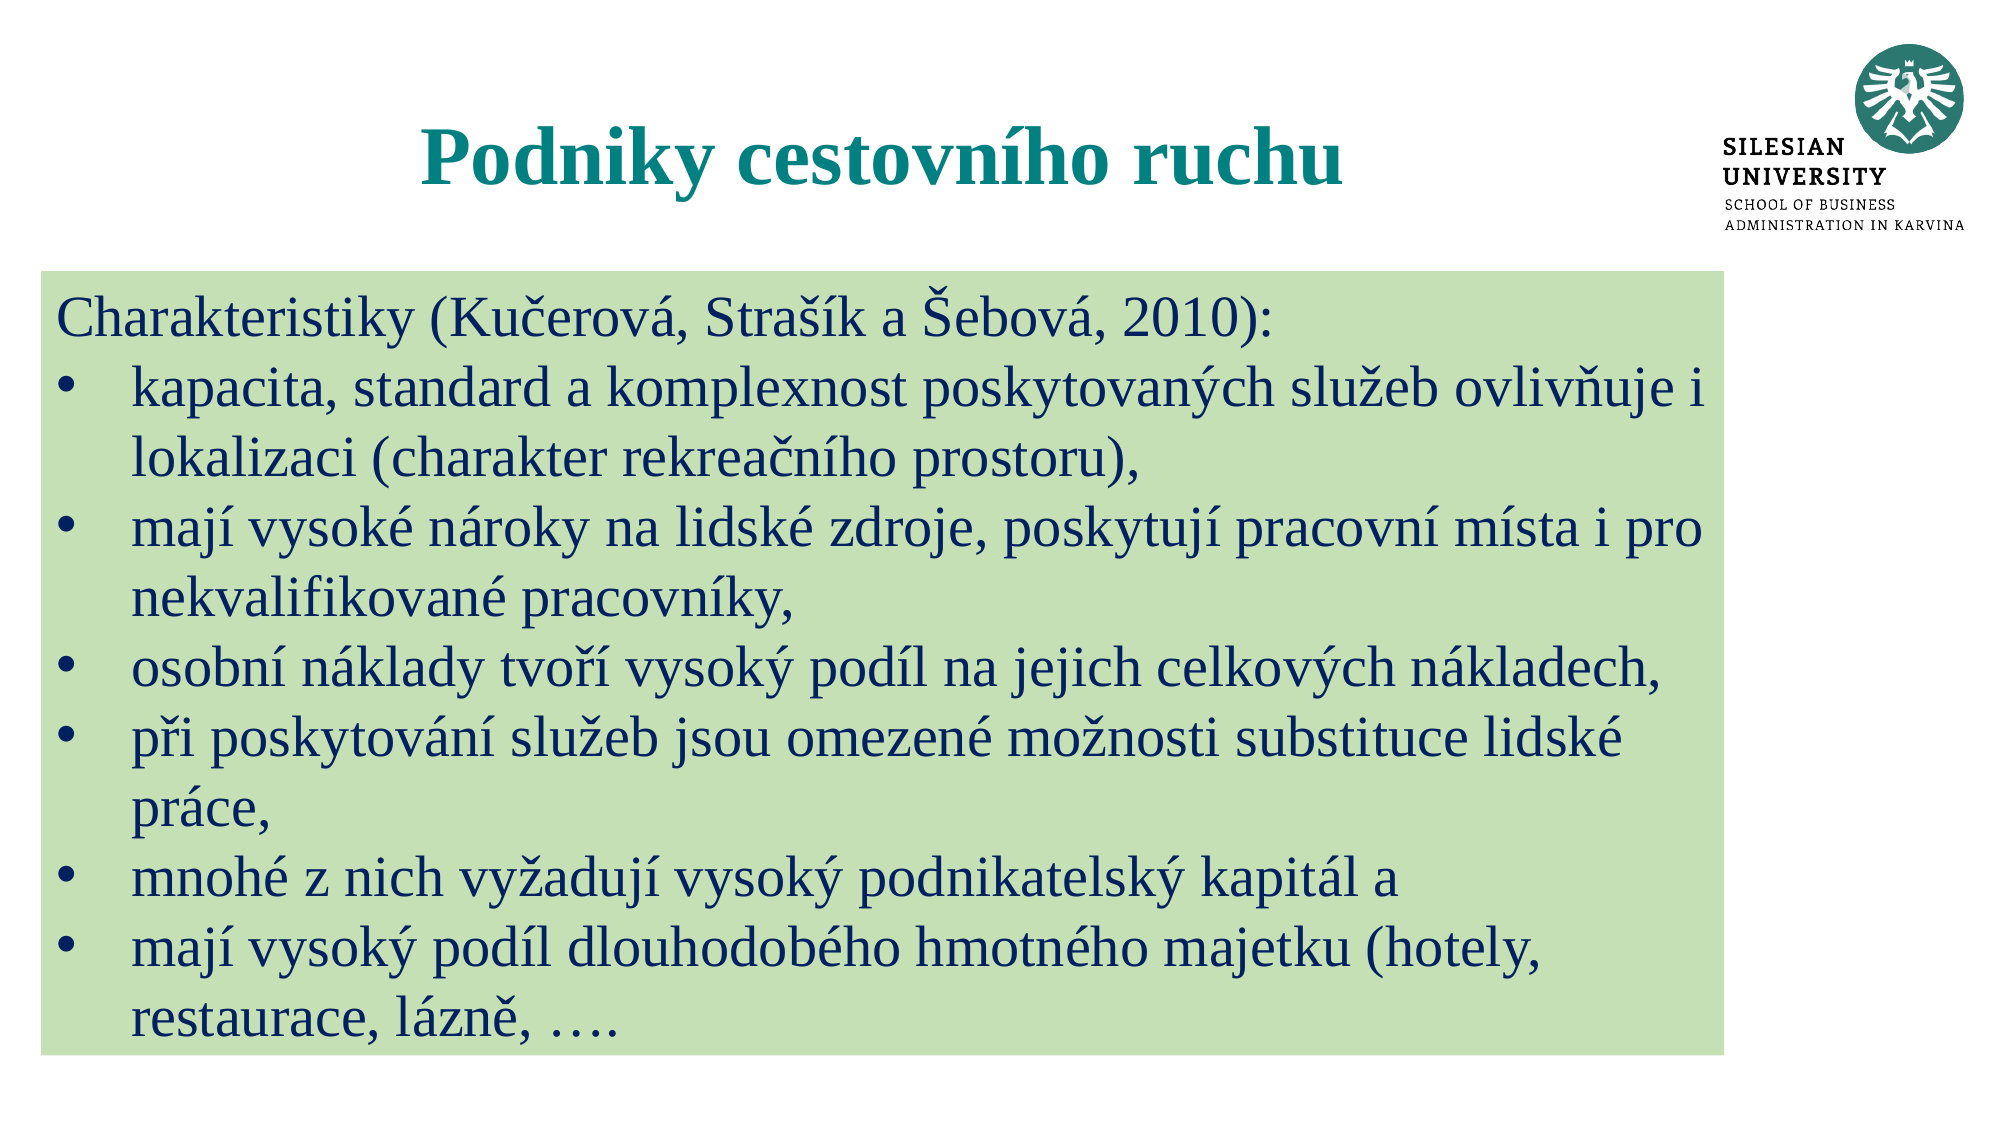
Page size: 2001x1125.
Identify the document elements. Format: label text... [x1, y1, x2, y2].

text_box Podniky cestovního ruchu [390, 94, 1376, 209]
text_box Charakteristiky (Kučerová, Strašík a Šebová, 2010): kapacita, standard a komplexnost poskytovaných služeb ovlivňuje i lokalizaci (charakter rekreačního prostoru), mají vysoké nároky na lidské zdroje, poskytují pracovní místa i pro nekvalifikované pracovníky, osobní náklady tvoří vysoký podíl na jejich celkových nákladech, při poskytování služeb jsou omezené možnosti substituce lidské práce, mnohé z nich vyžadují vysoký podnikatelský kapitál a mají vysoký podíl dlouhodobého hmotného majetku (hotely, restaurace, lázně, …. [41, 271, 1725, 1056]
picture [1723, 44, 1964, 230]
text_box [41, 32, 786, 192]
